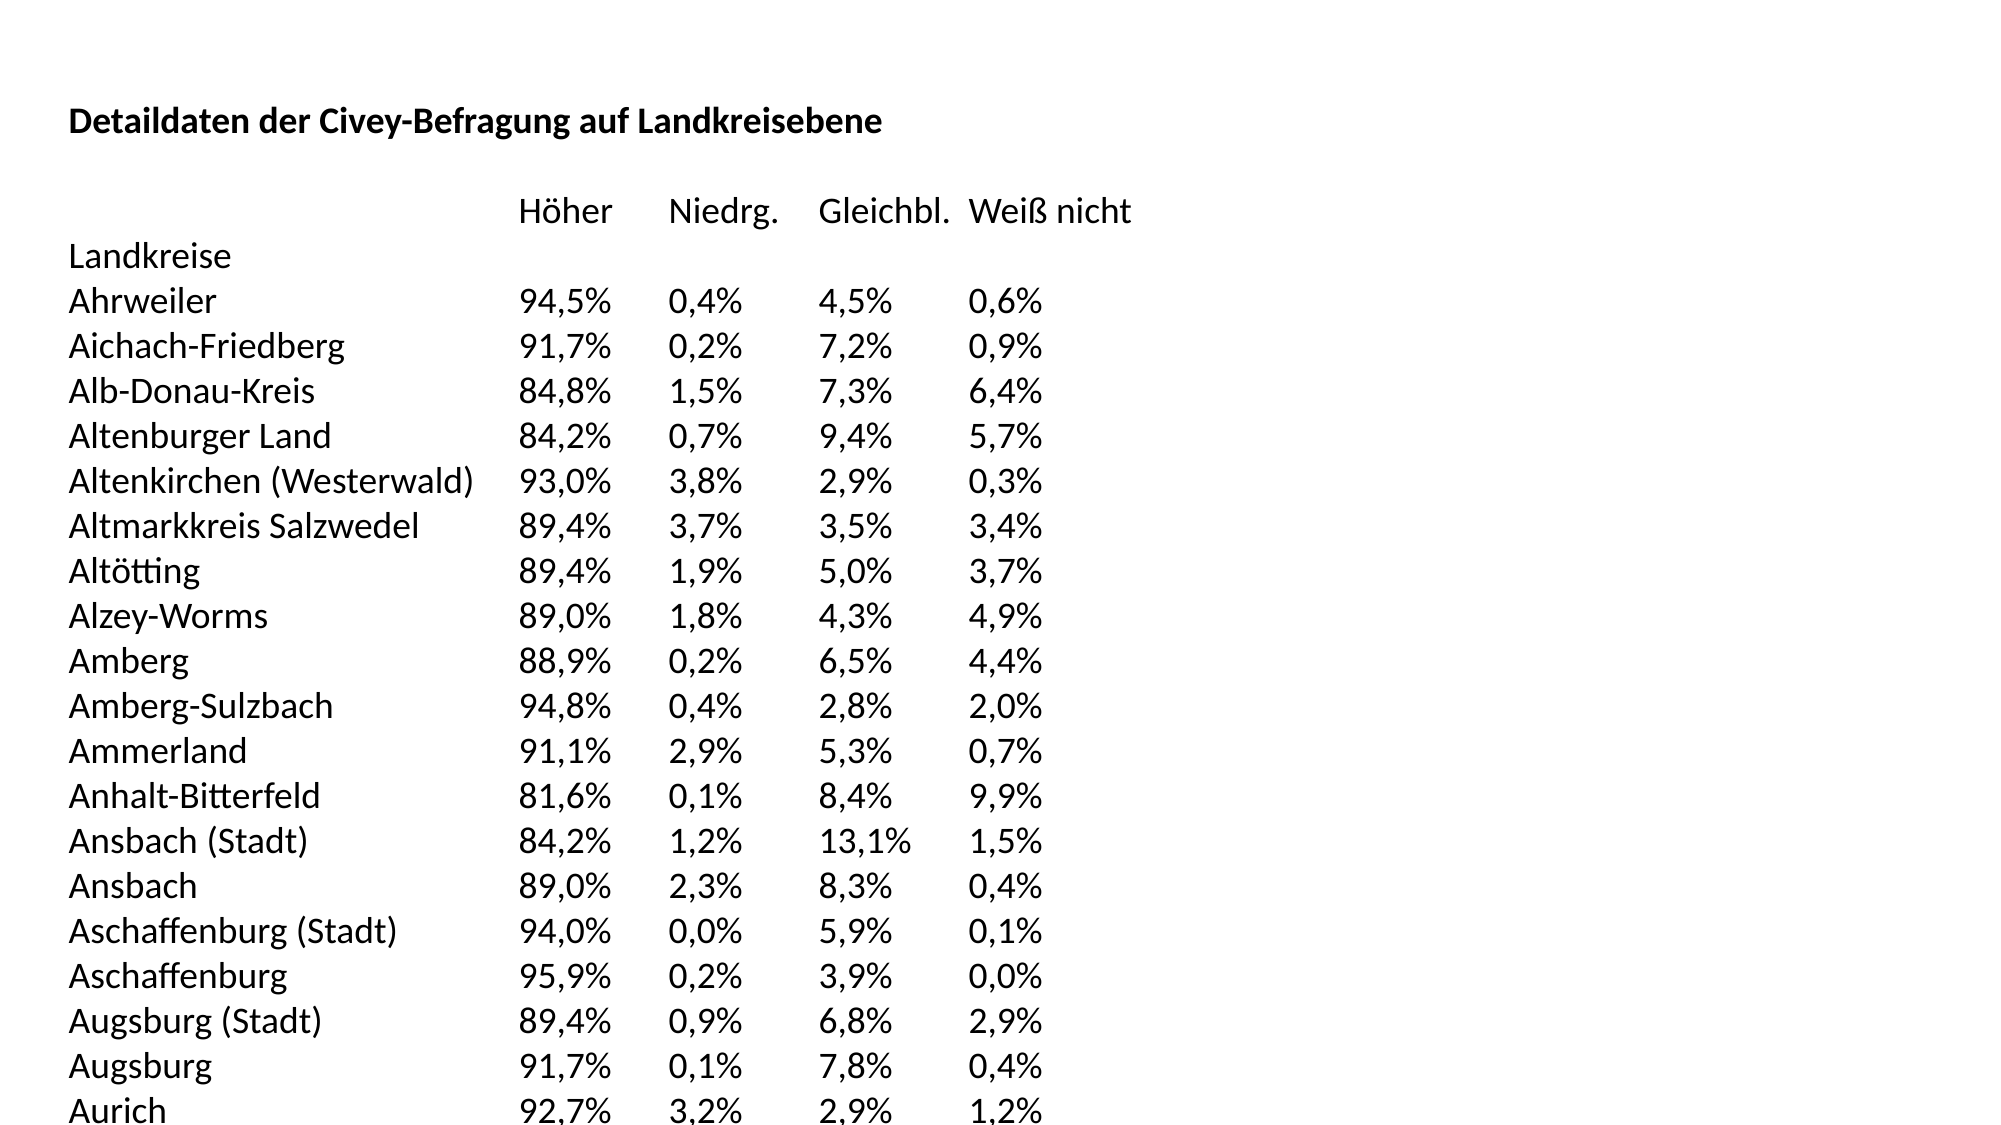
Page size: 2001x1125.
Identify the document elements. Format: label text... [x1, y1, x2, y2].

text_box Detaildaten der Civey-Befragung auf Landkreisebene Höher Niedrg. Gleichbl. Weiß nicht Landkreise Ahrweiler 94,5% 0,4% 4,5% 0,6% Aichach-Friedberg 91,7% 0,2% 7,2% 0,9% Alb-Donau-Kreis 84,8% 1,5% 7,3% 6,4% Altenburger Land 84,2% 0,7% 9,4% 5,7% Altenkirchen (Westerwald) 93,0% 3,8% 2,9% 0,3% Altmarkkreis Salzwedel 89,4% 3,7% 3,5% 3,4% Altötting 89,4% 1,9% 5,0% 3,7% Alzey-Worms 89,0% 1,8% 4,3% 4,9% Amberg 88,9% 0,2% 6,5% 4,4% Amberg-Sulzbach 94,8% 0,4% 2,8% 2,0% Ammerland 91,1% 2,9% 5,3% 0,7% Anhalt-Bitterfeld 81,6% 0,1% 8,4% 9,9% Ansbach (Stadt) 84,2% 1,2% 13,1% 1,5% Ansbach 89,0% 2,3% 8,3% 0,4% Aschaffenburg (Stadt) 94,0% 0,0% 5,9% 0,1% Aschaffenburg 95,9% 0,2% 3,9% 0,0% Augsburg (Stadt) 89,4% 0,9% 6,8% 2,9% Augsburg 91,7% 0,1% 7,8% 0,4% Aurich 92,7% 3,2% 2,9% 1,2% Bad Dürkheim 93,2% 1,2% 5,0% 0,6% Bad Kissingen 93,6% 0,9% 5,1% 0,4% Bad Kreuznach 90,4% 1,5% 3,6% 4,5% Bad Tölz-Wolfratshausen 92,0% 1,6% 6,0% 0,4% Baden-Baden 93,1% 0,0% 4,7% 2,2% Bamberg (Stadt) 79,2% 4,7% 4,2% 11,9% Bamberg 94,0% 0,2% 4,4% 1,4% Barnim 90,9% 4,2% 0,0% 4,9% Bautzen 79,8% 2,9% 10,4% 6,9% Bayreuth (Stadt) 83,6% 1,4% 5,1% 9,9% Bayreuth 93,7% 2,1% 1,9% 2,3% Berchtesgadener Land 80,5% 2,7% 4,9% 11,9% Bergstraße 93,2% 2,8% 2,9% 1,1% Berlin 93,9% 2,2% 0,0% 3,9% Bernkastel-Wittlich 91,1% 7,9% 0,1% 0,9% Biberach 85,2% 2,1% 8,7% 4,0% Bielefeld 87,8% 2,2% 2,1% 7,9% Birkenfeld 88,9% 2,6% 3,5% 5,0% Bochum 85,1% 4,1% 0,3% 10,5% Bodenseekreis 92,6% 2,4% 3,6% 1,4% Bonn 90,9% 3,8% 0,0% 5,3% Borken 95,1% 0,4% 2,6% 1,9% Bottrop 87,6% 0,2% 3,9% 8,3% Brandenburg an der Havel 90,0% 0,0% 4,1% 5,9% Braunschweig (Stadt) 95,3% 4,1% 0,0% 0,6% Breisgau-Hochschwarzwald 91,3% 3,1% 5,2% 0,4% Bremen (Stadt) 92,0% 2,5% 1,1% 4,4% Bremerhaven 87,4% 0,8% 3,6% 8,2% Burgenlandkreis 85,1% 0,4% 12,4% 2,1% Böblingen 88,1% 1,8% 7,8% 2,3% Börde 87,4% 2,7% 5,7% 4,2% Calw 85,7% 2,6% 9,0% 2,7% Celle 88,5% 2,6% 5,6% 3,3% Cham 93,1% 1,1% 3,0% 2,8% Chemnitz (Stadt) 87,0% 0,1% 4,3% 8,6% Cloppenburg 88,7% 1,7% 3,9% 5,7% Coburg (Stadt) 96,8% 0,4% 2,3% 0,5% Coburg 94,8% 0,6% 4,2% 0,4% Cochem-Zell 96,0% 1,0% 1,3% 1,7% Coesfeld 93,8% 1,7% 1,6% 2,9% Cottbus 80,7% 7,6% 1,9% 9,8% Cuxhaven 90,8% 2,5% 4,8% 1,9% Dachau 89,8% 0,2% 7,4% 2,6% Dahme-Spreewald 82,9% 14,1% 0,1% 2,9% Darmstadt (Stadt) 87,6% 3,4% 2,6% 6,4% Darmstadt-Dieburg 93,0% 1,2% 1,6% 4,2% Deggendorf 84,0% 2,4% 4,4% 9,2% Delmenhorst 91,1% 2,3% 3,4% 3,2% Dessau-Roßlau 89,9% 0,1% 7,3% 2,7% Diepholz 95,5% 1,1% 2,3% 1,1% Dillingen a.d. Donau 93,2% 0,1% 6,1% 0,6% Dingolfing-Landau 88,8% 1,7% 5,2% 4,3% Dithmarschen 86,1% 0,8% 7,5% 5,6% Donau-Ries 90,1% 0,9% 5,4% 3,6% Donnersbergkreis 91,9% 1,9% 3,7% 2,5% Dortmund 88,7% 2,6% 2,9% 5,8% Dresden (Stadt) 85,5% 2,6% 5,5% 6,4% Duisburg 87,4% 0,3% 6,5% 5,8% Düren 85,9% 1,9% 6,8% 5,4% Düsseldorf (Stadt) 88,6% 1,0% 5,2% 5,2% Ebersberg 93,3% 0,1% 5,4% 1,2% Eichsfeld 86,0% 1,6% 10,4% 2,0% Eichstätt 89,4% 0,2% 7,2% 3,2% Eifelkreis Bitburg-Prüm 87,7% 9,0% 0,1% 3,2% Eisenach 87,2% 2,4% 10,0% 0,4% Elbe-Elster 69,3% 12,4% 9,9% 8,4% Emden 85,2% 3,9% 4,5% 6,4% Emmendingen 91,8% 0,8% 6,4% 1,0% Emsland 96,1% 1,3% 1,7% 0,9% Ennepe-Ruhr-Kreis 96,0% 2,2% 1,7% 0,1% Enzkreis 88,5% 1,2% 7,2% 3,1% Erding 90,8% 0,1% 6,6% 2,5% Erfurt 90,5% 6,4% 2,6% 0,5% Erlangen 88,3% 0,1% 3,9% 7,7% Erlangen-Höchstadt 94,5% 0,1% 5,0% 0,4% Erzgebirgskreis 79,1% 3,5% 14,0% 3,4% Essen 79,0% 3,1% 4,7% 13,2% Esslingen 91,6% 0,7% 5,4% 2,3% Euskirchen 90,3% 1,6% 4,1% 4,0% Flensburg 95,7% 1,6% 0,5% 2,2% Forchheim 96,6% 0,2% 2,8% 0,4% Frankenthal (Pfalz) 87,4% 2,5% 6,7% 3,4% Frankfurt (Oder) 63,9% 3,9% 0,0% 32,2% Frankfurt am Main 86,4% 4,4% 2,4% 6,8% Freiburg im Breisgau 87,5% 6,4% 5,6% 0,5% Freising 86,0% 0,2% 5,0% 8,8% Freudenstadt 85,7% 1,0% 9,3% 4,0% Freyung-Grafenau 89,9% 3,4% 3,7% 3,0% Friesland 93,4% 4,2% 2,0% 0,4% Fulda 89,6% 0,9% 4,0% 5,5% Fürstenfeldbruck 92,0% 0,1% 7,3% 0,6% Fürth (Stadt) 94,3% 0,1% 3,7% 1,9% Fürth 87,4% 0,8% 4,6% 7,2% Garmisch-Partenkirchen 75,5% 0,2% 20,1% 4,2% Gelsenkirchen 78,4% 0,0% 10,1% 11,5% Gera 81,5% 0,6% 12,0% 5,9% Germersheim 89,4% 3,7% 4,6% 2,3% Gießen (Kreis) 83,1% 4,4% 1,6% 10,9% Gifhorn 96,2% 1,2% 0,3% 2,3% Goslar 97,1% 2,5% 0,0% 0,4% Gotha 83,3% 5,8% 8,8% 2,1% Grafschaft Bentheim 84,9% 7,3% 3,1% 4,7% Greiz 84,5% 3,1% 8,3% 4,1% Groß-Gerau 88,4% 1,8% 4,6% 5,2% Göppingen 91,2% 0,8% 4,8% 3,2% Görlitz 79,2% 2,9% 11,6% 6,3% Göttingen 96,7% 2,8% 0,1% 0,4% Günzburg 92,6% 0,6% 6,3% 0,5% Gütersloh 93,4% 0,7% 3,0% 2,9% Hagen 73,4% 0,1% 7,3% 19,2% Halle (Saale) 92,8% 0,2% 1,2% 5,8% Hamburg 97,2% 2,3% 0,1% 0,4% Hameln-Pyrmont 96,8% 0,6% 2,2% 0,4% Hamm 83,0% 1,7% 4,8% 10,5% Harburg 97,5% 0,6% 0,7% 1,2% Harz 86,4% 3,1% 5,6% 4,9% Havelland 88,5% 4,3% 2,7% 4,5% Haßberge 93,8% 1,4% 4,4% 0,4% Heidekreis 94,2% 3,1% 1,3% 1,4% Heidelberg 80,4% 5,0% 4,9% 9,7% Heidenheim 90,3% 3,0% 4,8% 1,9% Heilbronn (Stadt) 86,1% 1,3% 7,2% 5,4% Heilbronn 88,1% 1,2% 8,2% 2,5% Heinsberg 89,8% 0,2% 6,0% 4,0% Helmstedt 98,1% 0,4% 0,0% 1,5% Herford 91,2% 1,9% 3,5% 3,4% Herne 72,1% 0,5% 13,6% 13,8% Hersfeld-Rotenburg 90,2% 6,2% 1,6% 2,0% Herzogtum Lauenburg 94,8% 0,2% 2,0% 3,0% Hildburghausen 70,9% 11,0% 17,5% 0,6% Hildesheim 94,5% 2,6% 0,1% 2,8% Hochsauerlandkreis 95,2% 0,6% 0,7% 3,5% Hochtaunuskreis 93,7% 0,5% 2,7% 3,1% Hof (Stadt) 88,7% 0,1% 4,8% 6,4% Hof 92,4% 3,1% 3,2% 1,3% Hohenlohekreis 89,5% 1,2% 4,4% 4,9% Holzminden 94,7% 3,1% 0,1% 2,1% Höxter 94,6% 0,6% 1,0% 3,8% Ilm-Kreis 80,8% 3,9% 9,4% 5,9% Ingolstadt 88,5% 3,3% 5,2% 3,0% Jena 76,1% 3,9% 0,2% 19,8% Jerichower Land 90,5% 2,0% 4,7% 2,8% Kaiserslautern (Stadt) 83,6% 3,0% 4,3% 9,1% Kaiserslautern 90,2% 1,2% 4,2% 4,4% Karlsruhe (Stadt) 89,3% 2,3% 2,7% 5,7% Karlsruhe 92,8% 0,1% 5,3% 1,8% Kassel (Stadt) 86,9% 1,0% 1,6% 10,5% Kassel 93,6% 2,7% 1,5% 2,2% Kaufbeuren 90,1% 0,1% 9,4% 0,4% Kelheim 89,0% 0,5% 7,3% 3,2% Kempten (Allgäu) 84,9% 0,1% 9,3% 5,7% Kiel 91,8% 2,1% 0,0% 6,1% Kitzingen 94,6% 0,2% 4,8% 0,4% Kleve 88,2% 1,2% 3,8% 6,8% Koblenz (Stadt) 95,8% 2,8% 0,0% 1,4% Konstanz 88,8% 2,8% 4,4% 4,0% Krefeld 89,8% 0,1% 5,1% 5,0% Kronach 96,6% 1,2% 1,8% 0,4% Kulmbach 94,2% 1,5% 3,8% 0,5% Kusel 88,0% 2,9% 4,0% 5,1% Kyffhäuserkreis 81,0% 9,1% 9,5% 0,4% Köln (Stadt) 92,8% 2,7% 4,1% 0,4% Lahn-Dill-Kreis 92,1% 2,0% 4,7% 1,2% Landau in der Pfalz 95,4% 2,9% 1,2% 0,5% Landsberg am Lech 92,9% 0,1% 6,6% 0,4% Landshut (Stadt) 87,8% 0,1% 7,2% 4,9% Landshut 90,4% 0,0% 4,6% 5,0% Leer 92,9% 4,3% 2,7% 0,1% Leipzig (Stadt) 96,3% 0,0% 2,8% 0,9% Leipzig 83,5% 3,4% 9,5% 3,6% Leverkusen 89,8% 0,4% 4,3% 5,5% Lichtenfels 94,2% 0,2% 4,6% 1,0% Limburg-Weilburg 93,4% 1,7% 3,1% 1,8% Lindau (Bodensee) 87,6% 1,1% 5,2% 6,1% Lippe 91,9% 0,4% 2,4% 5,3% Ludwigsburg 91,7% 0,6% 7,0% 0,7% Ludwigshafen am Rhein 85,3% 3,6% 6,1% 5,0% Ludwigslust-Parchim 89,8% 2,5% 4,2% 3,5% Lörrach 89,4% 1,8% 5,7% 3,1% Lübeck 95,4% 1,0% 1,4% 2,2% Lüchow-Dannenberg 96,1% 3,3% 0,1% 0,5% Lüneburg (Kreis) 97,1% 1,5% 0,2% 1,2% Magdeburg 93,6% 0,1% 0,0% 6,3% Main-Kinzig-Kreis 93,0% 0,1% 4,3% 2,6% Main-Spessart 98,1% 0,3% 1,2% 0,4% Main-Tauber-Kreis 92,7% 0,6% 4,2% 2,5% Main-Taunus-Kreis 92,9% 2,4% 0,0% 4,7% Mainz 88,2% 4,5% 1,9% 5,4% Mainz-Bingen 93,7% 0,6% 2,6% 3,1% Mannheim 89,5% 5,9% 4,2% 0,4% Mansfeld-Südharz 77,8% 4,6% 11,6% 6,0% Marburg-Biedenkopf 94,3% 1,6% 3,3% 0,8% Mayen-Koblenz 97,3% 1,7% 0,1% 0,9% Mecklenburgische Seenplatte83,6% 4,5% 5,5% 6,4% Meißen 75,8% 4,0% 15,5% 4,7% Memmingen 86,4% 0,0% 13,2% 0,4% Merzig-Wadern 91,6% 7,3% 0,0% 1,1% Mettmann 94,4% 0,1% 4,6% 0,9% Miesbach 94,7% 0,1% 4,8% 0,4% Miltenberg 94,9% 0,1% 4,6% 0,4% Minden-Lübbecke 91,9% 1,0% 2,5% 4,6% Mittelsachsen 73,3% 5,3% 14,3% 7,1% Märkisch-Oderland 75,6% 15,2% 0,2% 9,0% Märkischer Kreis 90,6% 0,1% 5,3% 4,0% Mönchengladbach 91,3% 0,1% 4,7% 3,9% Mühldorf a. Inn 79,9% 1,9% 12,3% 5,9% Mülheim an der Ruhr 89,6% 2,0% 3,7% 4,7% München (Stadt) 86,9% 2,2% 10,4% 0,5% München 93,4% 3,2% 2,9% 0,5% Münster (Stadt) 87,2% 3,2% 3,1% 6,5% Neckar-Odenwald-Kreis 88,6% 1,0% 5,8% 4,6% Neu-Ulm 91,7% 0,7% 6,7% 0,9% Neuburg-Schrobenhausen 93,0% 0,3% 3,8% 2,9% Neumarkt i.d. OPf. 94,6% 0,9% 4,0% 0,5% Neumünster 91,4% 0,1% 3,0% 5,5% Neunkirchen 93,0% 2,6% 0,1% 4,3% Neustadt a.d. A.-B.Windshm. 90,2% 1,6% 7,8% 0,4% Neustadt a.d. Waldnaab 91,5% 0,0% 0,5% 8,0% Neustadt an der Weinstraße 94,2% 0,1% 5,2% 0,5% Neuwied 96,9% 1,0% 1,2% 0,9% Nienburg (Weser) 93,2% 1,2% 2,6% 3,0% Nordfriesland 95,3% 1,6% 2,6% 0,5% Nordhausen 60,7% 17,8% 14,6% 6,9% Nordsachsen 84,5% 1,1% 10,1% 4,3% Nordwestmecklenburg 87,7% 4,1% 4,1% 4,1% Northeim 96,7% 2,8% 0,0% 0,5% Nürnberg 93,5% 0,8% 5,2% 0,5% Nürnberger Land 94,5% 0,3% 4,7% 0,5% Oberallgäu 86,7% 0,1% 11,5% 1,7% Oberbergischer Kreis 94,3% 0,5% 4,5% 0,7% Oberhausen 86,8% 2,3% 4,4% 6,5% Oberhavel 89,6% 5,4% 0,4% 4,6% Oberspreewald-Lausitz 80,7% 6,3% 6,8% 6,2% Odenwaldkreis 90,8% 3,5% 2,3% 3,4% Oder-Spree 81,7% 4,2% 2,2% 11,9% Offenbach 92,3% 0,1% 2,8% 4,8% Offenbach am Main 83,8% 3,0% 2,3% 10,9% Oldenburg 94,0% 2,2% 2,6% 1,2% Oldenburg (Oldb) 96,9% 1,7% 0,9% 0,5% Olpe 93,4% 2,3% 1,5% 2,8% Ortenaukreis 90,0% 1,5% 5,8% 2,7% Osnabrück (Stadt) 91,4% 4,1% 0,1% 4,4% Osnabrück 97,1% 2,1% 0,3% 0,5% Ostalbkreis 85,4% 5,0% 4,8% 4,8% Ostallgäu 92,9% 0,0% 6,3% 0,8% Osterholz 96,0% 2,0% 1,5% 0,5% Ostholstein 94,6% 1,0% 1,3% 3,1% Ostprignitz-Ruppin 87,5% 6,5% 1,6% 4,4% Paderborn 88,7% 2,1% 1,6% 7,6% Passau (Stadt) 77,9% 4,4% 4,5% 13,2% Passau 83,7% 1,6% 4,9% 9,8% Peine 94,3% 2,9% 0,0% 2,8% Pfaffenhofen a.d. Ilm 92,3% 0,2% 7,0% 0,5% Pforzheim 76,0% 2,8% 11,6% 9,6% Pinneberg 95,3% 0,4% 2,1% 2,2% Pirmasens 94,1% 0,1% 5,4% 0,4% Plön 95,9% 1,0% 1,6% 1,5% Potsdam 84,8% 4,6% 0,0% 10,6% Potsdam-Mittelmark 91,3% 5,0% 0,0% 3,7% Prignitz 89,1% 2,5% 2,3% 6,1% Rastatt 88,8% 0,8% 7,4% 3,0% Ravensburg 87,0% 4,5% 7,3% 1,2% Recklinghausen 93,0% 0,0% 3,6% 3,4% Regen 90,2% 0,5% 4,2% 5,1% Regensburg (Stadt) 84,4% 3,0% 4,7% 7,9% Regensburg 93,6% 0,1% 3,7% 2,6% Region Hannover 98,0% 0,3% 1,2% 0,5% Regionalverb. Saarbrücken 91,9% 3,2% 0,4% 4,5% Rems-Murr-Kreis 88,1% 1,7% 7,6% 2,6% Remscheid 90,4% 0,0% 6,4% 3,2% Rendsburg-Eckernförde 98,4% 0,5% 0,6% 0,5% Reutlingen 84,9% 2,1% 8,3% 4,7% Rhein-Erft-Kreis 89,8% 0,2% 6,5% 3,5% Rhein-Hunsrück-Kreis 95,8% 1,4% 1,4% 1,4% Rhein-Kreis Neuss 90,2% 0,2% 7,8% 1,8% Rhein-Lahn-Kreis 95,2% 4,2% 0,1% 0,5% Rhein-Neckar-Kreis 95,1% 0,5% 3,9% 0,5% Rhein-Pfalz-Kreis 91,8% 2,8% 3,3% 2,1% Rhein-Sieg-Kreis 92,4% 0,3% 3,5% 3,8% Rheingau-Taunus-Kreis 90,1% 1,2% 2,4% 6,3% Rheinisch-Bergischer Kreis 94,0% 0,1% 3,4% 2,5% Rhön-Grabfeld 98,2% 0,1% 1,3% 0,4% Rosenheim (Stadt) 88,6% 0,2% 5,6% 5,6% Rosenheim 88,8% 1,3% 6,4% 3,5% Rostock (Stadt) 91,8% 3,3% 0,1% 4,8% Rostock 87,0% 5,6% 1,7% 5,7% Rotenburg (Wümme) 97,2% 2,5% 0,1% 0,2% Roth 94,6% 1,4% 3,9% 0,1% Rottal-Inn 87,7% 3,4% 3,0% 5,9% Rottweil 88,8% 0,5% 10,0% 0,7% Saale-Holzland-Kreis 78,4% 8,1% 8,4% 5,1% Saale-Orla-Kreis 79,1% 6,8% 12,8% 1,3% Saalekreis 77,7% 3,4% 10,4% 8,5% Saalfeld-Rudolstadt 79,7% 3,9% 11,4% 5,0% Saarlouis 93,6% 6,2% 0,0% 0,2% Saarpfalz-Kreis 95,3% 2,2% 2,0% 0,5% Salzgitter 91,8% 0,1% 3,9% 4,2% Salzlandkreis 81,2% 2,6% 10,4% 5,8% Schaumburg 97,4% 0,1% 0,7% 1,8% Schleswig-Flensburg 94,9% 1,0% 1,9% 2,2% Schmalkalden-Meiningen 83,4% 5,9% 9,2% 1,5% Schwabach 93,4% 0,1% 6,1% 0,4% Schwalm-Eder-Kreis 93,6% 2,4% 1,1% 2,9% Schwandorf 91,2% 2,5% 3,9% 2,4% Schwarzwald-Baar-Kreis 89,5% 0,1% 6,1% 4,3% Schweinfurt (Stadt) 89,3% 0,2% 5,5% 5,0% Schweinfurt 93,9% 0,5% 3,6% 2,0% Schwerin 87,8% 0,1% 6,3% 5,8% Schwäbisch Hall 89,8% 2,5% 6,6% 1,1% Segeberg 92,8% 0,1% 2,1% 5,0% Siegen-Wittgenstein 87,4% 2,3% 5,4% 4,9% Sigmaringen 88,4% 2,4% 4,9% 4,3% Soest 93,4% 1,3% 2,0% 3,3% Solingen 91,4% 0,2% 4,1% 4,3% Sonneberg 67,0% 9,9% 22,4% 0,7% Speyer 86,9% 8,7% 3,8% 0,6% Spree-Neiße 81,0% 5,6% 6,5% 6,9% St. Wendel 95,8% 4,0% 0,0% 0,2% Stade 92,4% 1,3% 4,4% 1,9% Starnberg 92,9% 1,2% 5,5% 0,4% Steinburg 93,8% 0,2% 3,4% 2,6% Steinfurt 94,6% 2,5% 1,7% 1,2% Stendal 88,1% 0,0% 4,9% 7,0% Stormarn 97,7% 0,2% 0,7% 1,4% Straubing 87,7% 0,0% 10,3% 2,0% Straubing-Bogen 78,8% 2,3% 11,4% 7,5% Stuttgart (Stadt) 85,5% 2,4% 8,3% 3,8% Städteregion Aachen 87,4% 3,2% 3,0% 6,4% Suhl 83,8% 3,7% 6,5% 6,0% Sächsische Schweiz-Osterzgebirge 81,3% 1,8% 11,2% 5,7% Sömmerda 78,9% 7,1% 12,0% 2,0% Südliche Weinstraße 95,6% 1,6% 1,8% 1,0% Südwestpfalz 92,2% 1,3% 2,1% 4,4% Teltow-Fläming 90,8% 5,0% 0,3% 3,9% Tirschenreuth 94,3% 1,7% 0,1% 3,9% Traunstein 94,2% 1,7% 3,7% 0,4% Trier (Stadt) 65,6% 19,1% 0,1% 15,2% Trier-Saarburg 95,8% 0,2% 0,1% 3,9% Tuttlingen 80,4% 0,4% 13,2% 6,0% Tübingen (Kreis) 87,6% 4,0% 4,4% 4,0% Uckermark 80,7% 2,0% 5,4% 11,9% Uelzen 94,0% 1,0% 2,2% 2,8% Ulm 90,3% 3,0% 2,1% 4,6% Unna 92,5% 1,2% 2,3% 4,0% Unstrut-Hainich-Kreis 72,5% 4,2% 16,1% 7,2% Unterallgäu 90,0% 0,0% 9,6% 0,4% Vechta 90,6% 1,1% 1,6% 6,7% Verden 93,2% 5,3% 1,0% 0,5% Viersen 89,5% 0,1% 7,6% 2,8% Vogelsbergkreis 90,1% 4,1% 4,4% 1,4% Vogtlandkreis 87,6% 1,9% 9,9% 0,6% Vorpommern-Greifswald 81,8% 4,1% 5,8% 8,3% Vorpommern-Rügen 86,5% 0,2% 7,6% 5,7% Vulkaneifel 90,0% 9,5% 0,1% 0,4% Waldeck-Frankenberg 90,7% 3,2% 3,1% 3,0% Waldshut 90,9% 0,8% 5,4% 2,9% Warendorf 93,4% 0,1% 1,2% 5,3% Wartburgkreis 65,5% 8,3% 25,3% 0,9% Weiden i.d. OPf. 91,7% 1,6% 3,6% 3,1% Weilheim-Schongau 88,5% 0,0% 11,0% 0,5% Weimar 89,1% 10,0% 0,4% 0,5% Weimarer Land 81,4% 6,2% 12,0% 0,4% Weißenburg-Gunzenhausen 89,9% 2,5% 7,2% 0,4% Werra-Meißner-Kreis 88,1% 5,6% 0,2% 6,1% Wesel 93,0% 1,5% 2,8% 2,7% Wesermarsch 92,4% 2,8% 4,3% 0,5% Westerwaldkreis 96,3% 1,0% 2,3% 0,4% Wetteraukreis 94,3% 0,2% 4,0% 1,5% Wiesbaden 88,2% 0,1% 2,2% 9,5% Wilhelmshaven 90,7% 5,1% 2,2% 2,0% Wittenberg 85,3% 4,0% 7,5% 3,2% Wittmund 90,4% 4,6% 4,5% 0,5% Wolfenbüttel 90,4% 1,2% 0,4% 8,0% Wolfsburg 91,3% 5,8% 0,1% 2,8% Worms 84,8% 5,6% 4,1% 5,5% Wunsiedel i. Fichtelgebirge 95,1% 0,9% 2,4% 1,6% Wuppertal 90,8% 2,5% 4,9% 1,8% Würzburg (Stadt) 91,4% 4,5% 2,8% 1,3% Würzburg 97,1% 0,2% 1,7% 1,0% Zollernalbkreis 90,1% 1,8% 6,3% 1,8% Zweibrücken 92,4% 2,8% 3,5% 1,3% Zwickau 86,3% 2,0% 9,1% 2,6% [53, 89, 2000, 1125]
